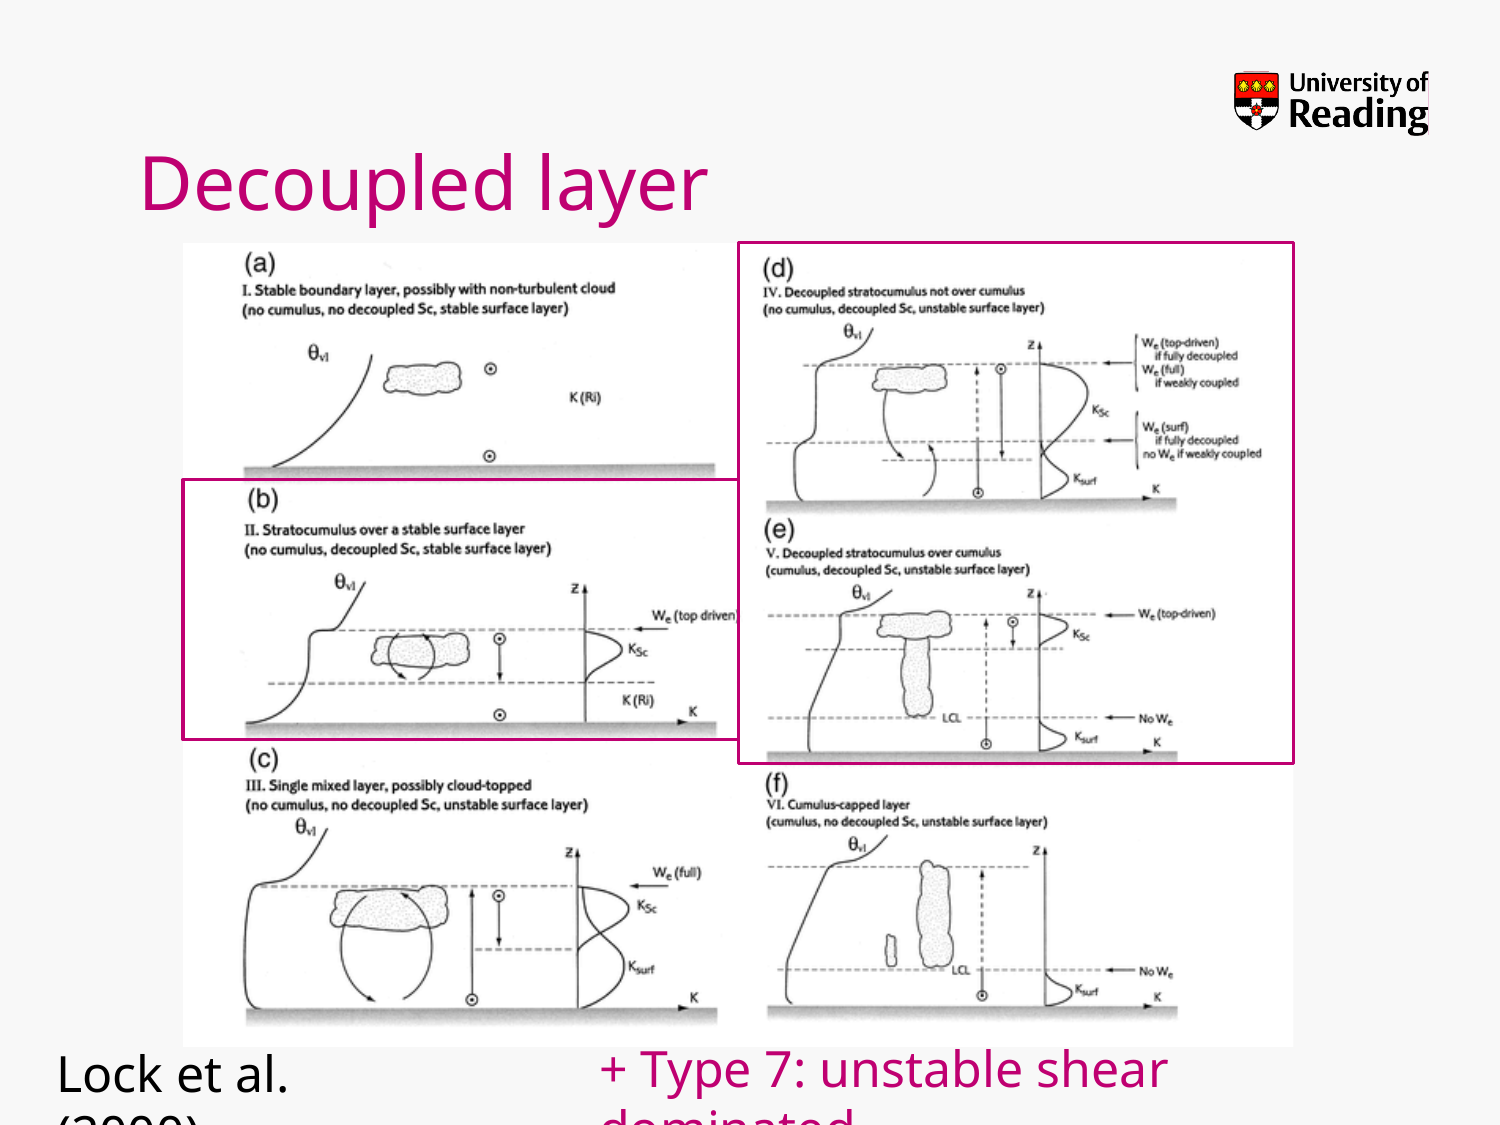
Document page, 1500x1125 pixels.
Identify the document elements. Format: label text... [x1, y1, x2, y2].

text_box + Type 7: unstable shear dominated [584, 1030, 1388, 1125]
picture [1234, 71, 1429, 136]
title Decoupled layer [123, 44, 1141, 233]
text_box Lock et al. (2000) [41, 1034, 440, 1125]
picture [182, 243, 1294, 1047]
